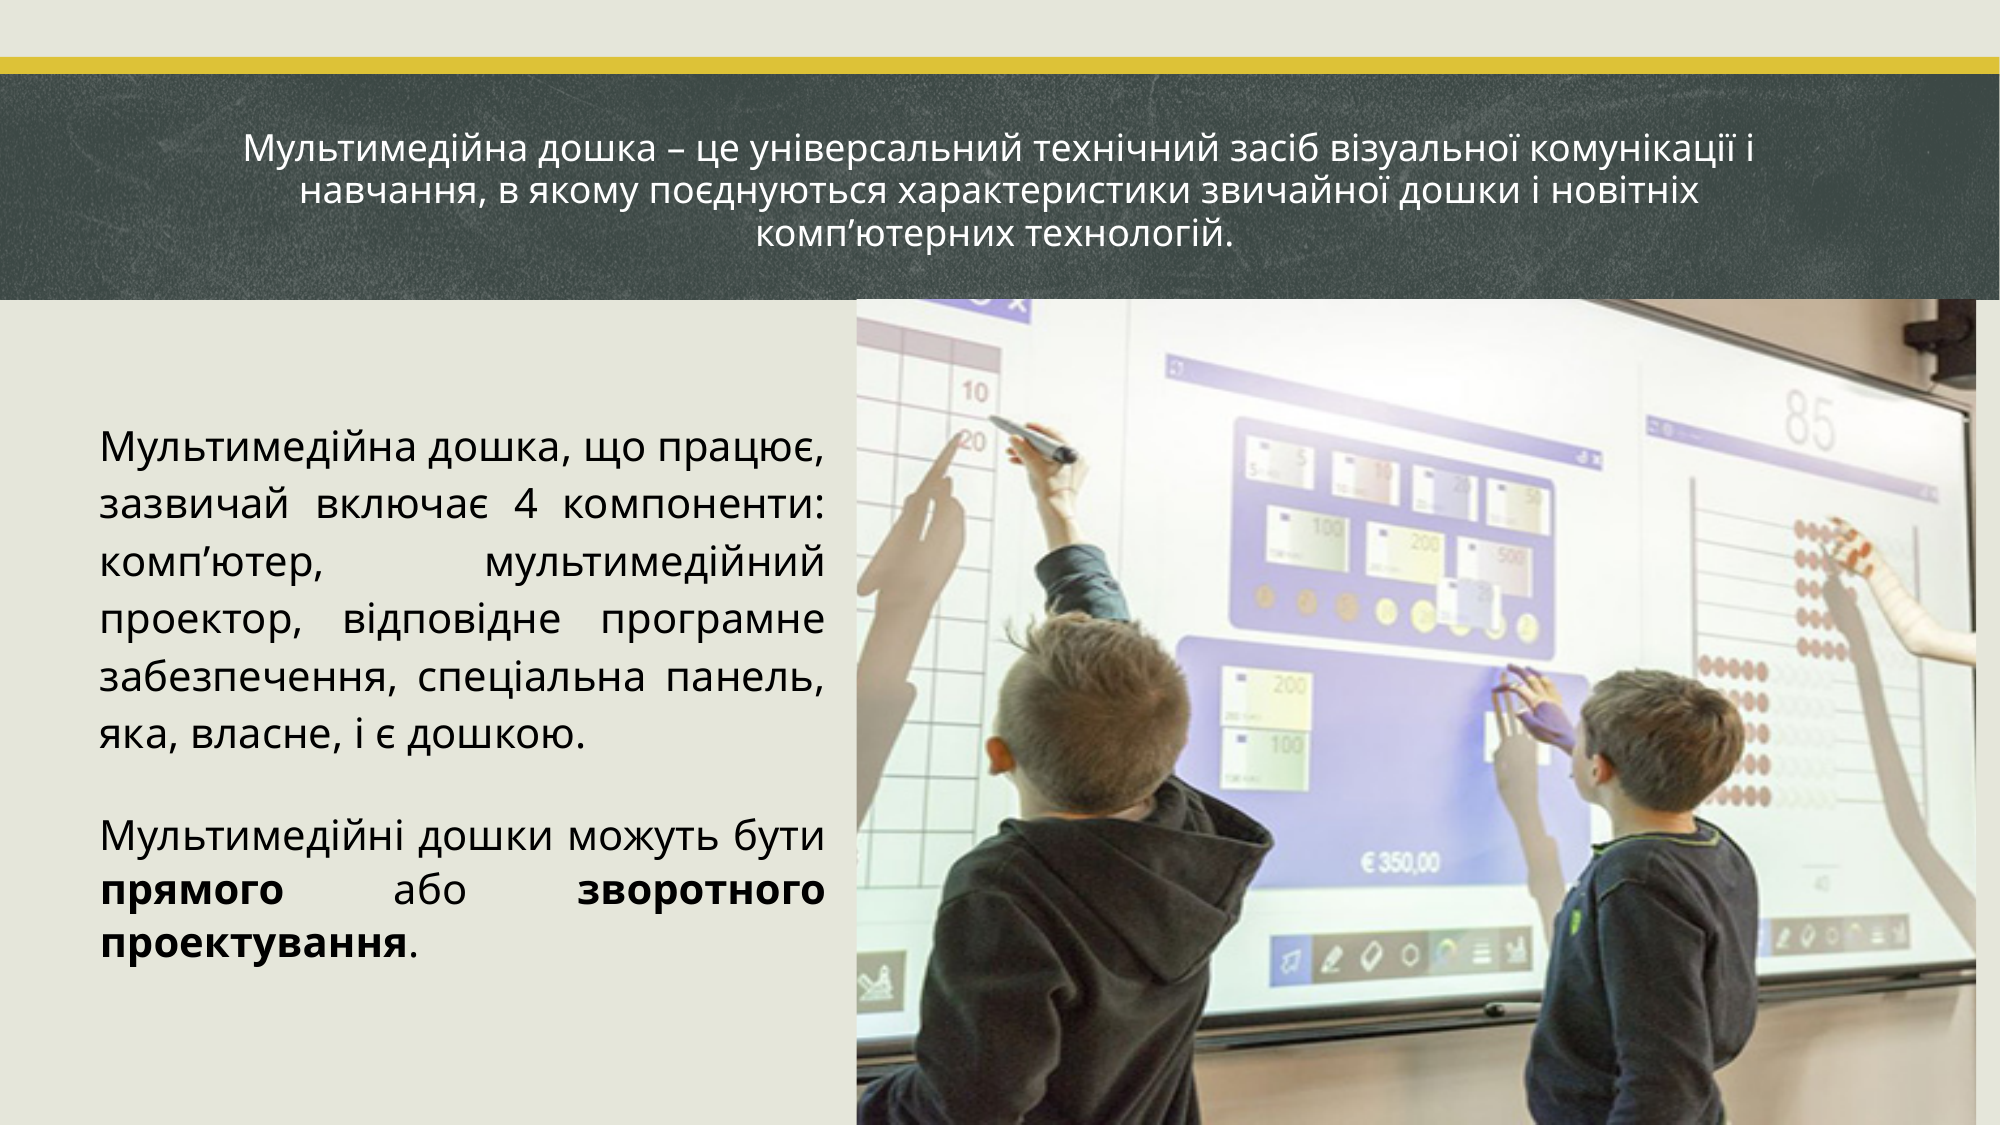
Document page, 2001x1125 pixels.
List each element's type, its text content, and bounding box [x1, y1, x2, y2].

picture [0, 74, 2000, 1125]
title Мультимедійна дошка – це універсальний технічний засіб візуальної комунікації і навчання, в якому поєднуються характеристики звичайної дошки і новітніх комп’ютерних технологій. [210, 76, 1790, 300]
list Мультимедійна дошка, що працює, зазвичай включає 4 компоненти: комп’ютер, мультимедійний проектор, відповідне програмне забезпечення, спеціальна панель, яка, власне, і є дошкою. Мультимедійні дошки можуть бути прямого або зворотного проектування. [84, 404, 841, 1014]
